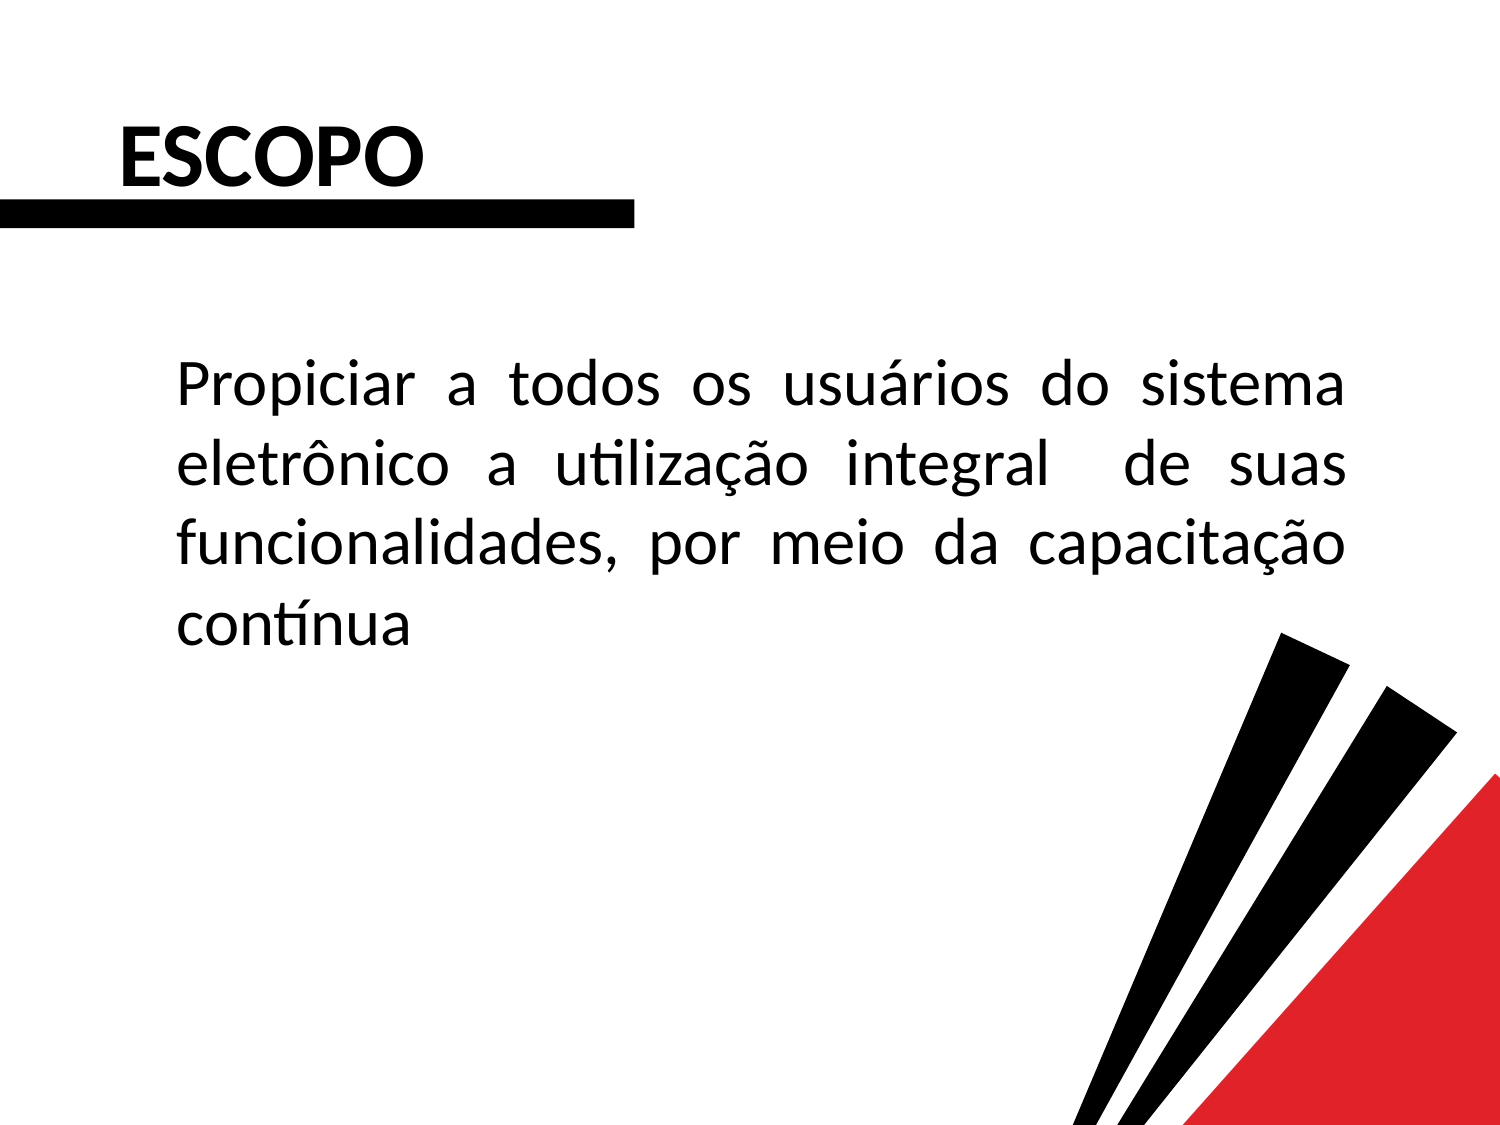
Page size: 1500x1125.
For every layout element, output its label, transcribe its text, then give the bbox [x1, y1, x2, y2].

text_box [0, 198, 635, 229]
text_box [996, 632, 1500, 1125]
title ESCOPO [103, 80, 1397, 233]
list Propiciar a todos os usuários do sistema eletrônico a utilização integral de suas funcionalidades, por meio da capacitação contínua [161, 265, 1364, 795]
